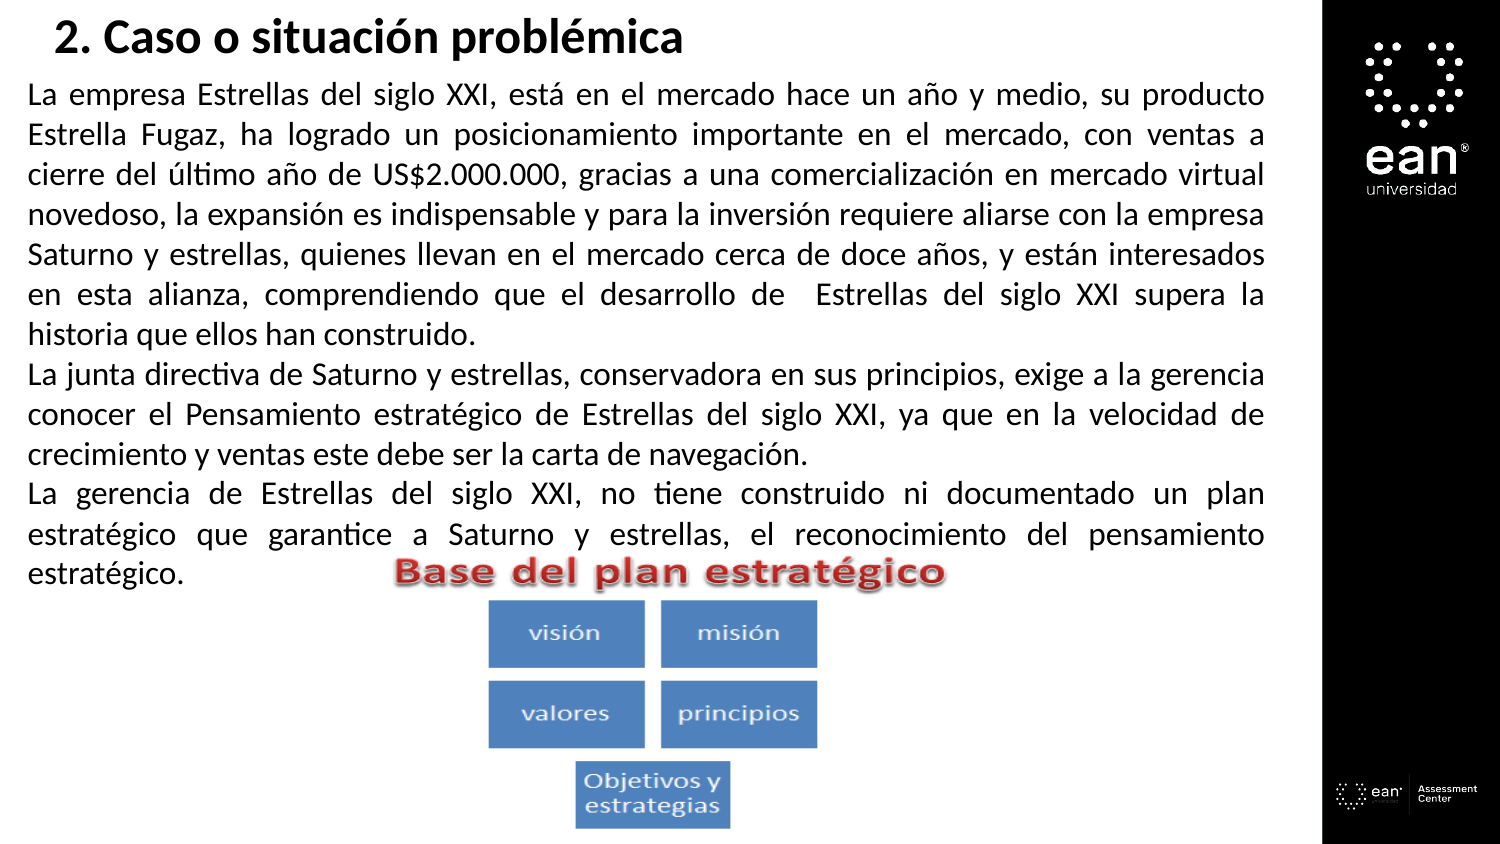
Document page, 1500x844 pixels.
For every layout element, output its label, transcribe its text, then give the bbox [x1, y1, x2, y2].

text_box La empresa Estrellas del siglo XXI, está en el mercado hace un año y medio, su producto Estrella Fugaz, ha logrado un posicionamiento importante en el mercado, con ventas a cierre del último año de US$2.000.000, gracias a una comercialización en mercado virtual novedoso, la expansión es indispensable y para la inversión requiere aliarse con la empresa Saturno y estrellas, quienes llevan en el mercado cerca de doce años, y están interesados en esta alianza, comprendiendo que el desarrollo de Estrellas del siglo XXI supera la historia que ellos han construido. La junta directiva de Saturno y estrellas, conservadora en sus principios, exige a la gerencia conocer el Pensamiento estratégico de Estrellas del siglo XXI, ya que en la velocidad de crecimiento y ventas este debe ser la carta de navegación. La gerencia de Estrellas del siglo XXI, no tiene construido ni documentado un plan estratégico que garantice a Saturno y estrellas, el reconocimiento del pensamiento estratégico. [12, 65, 1282, 599]
text_box 2. Caso o situación problémica [39, 0, 797, 65]
picture [0, 0, 1500, 844]
